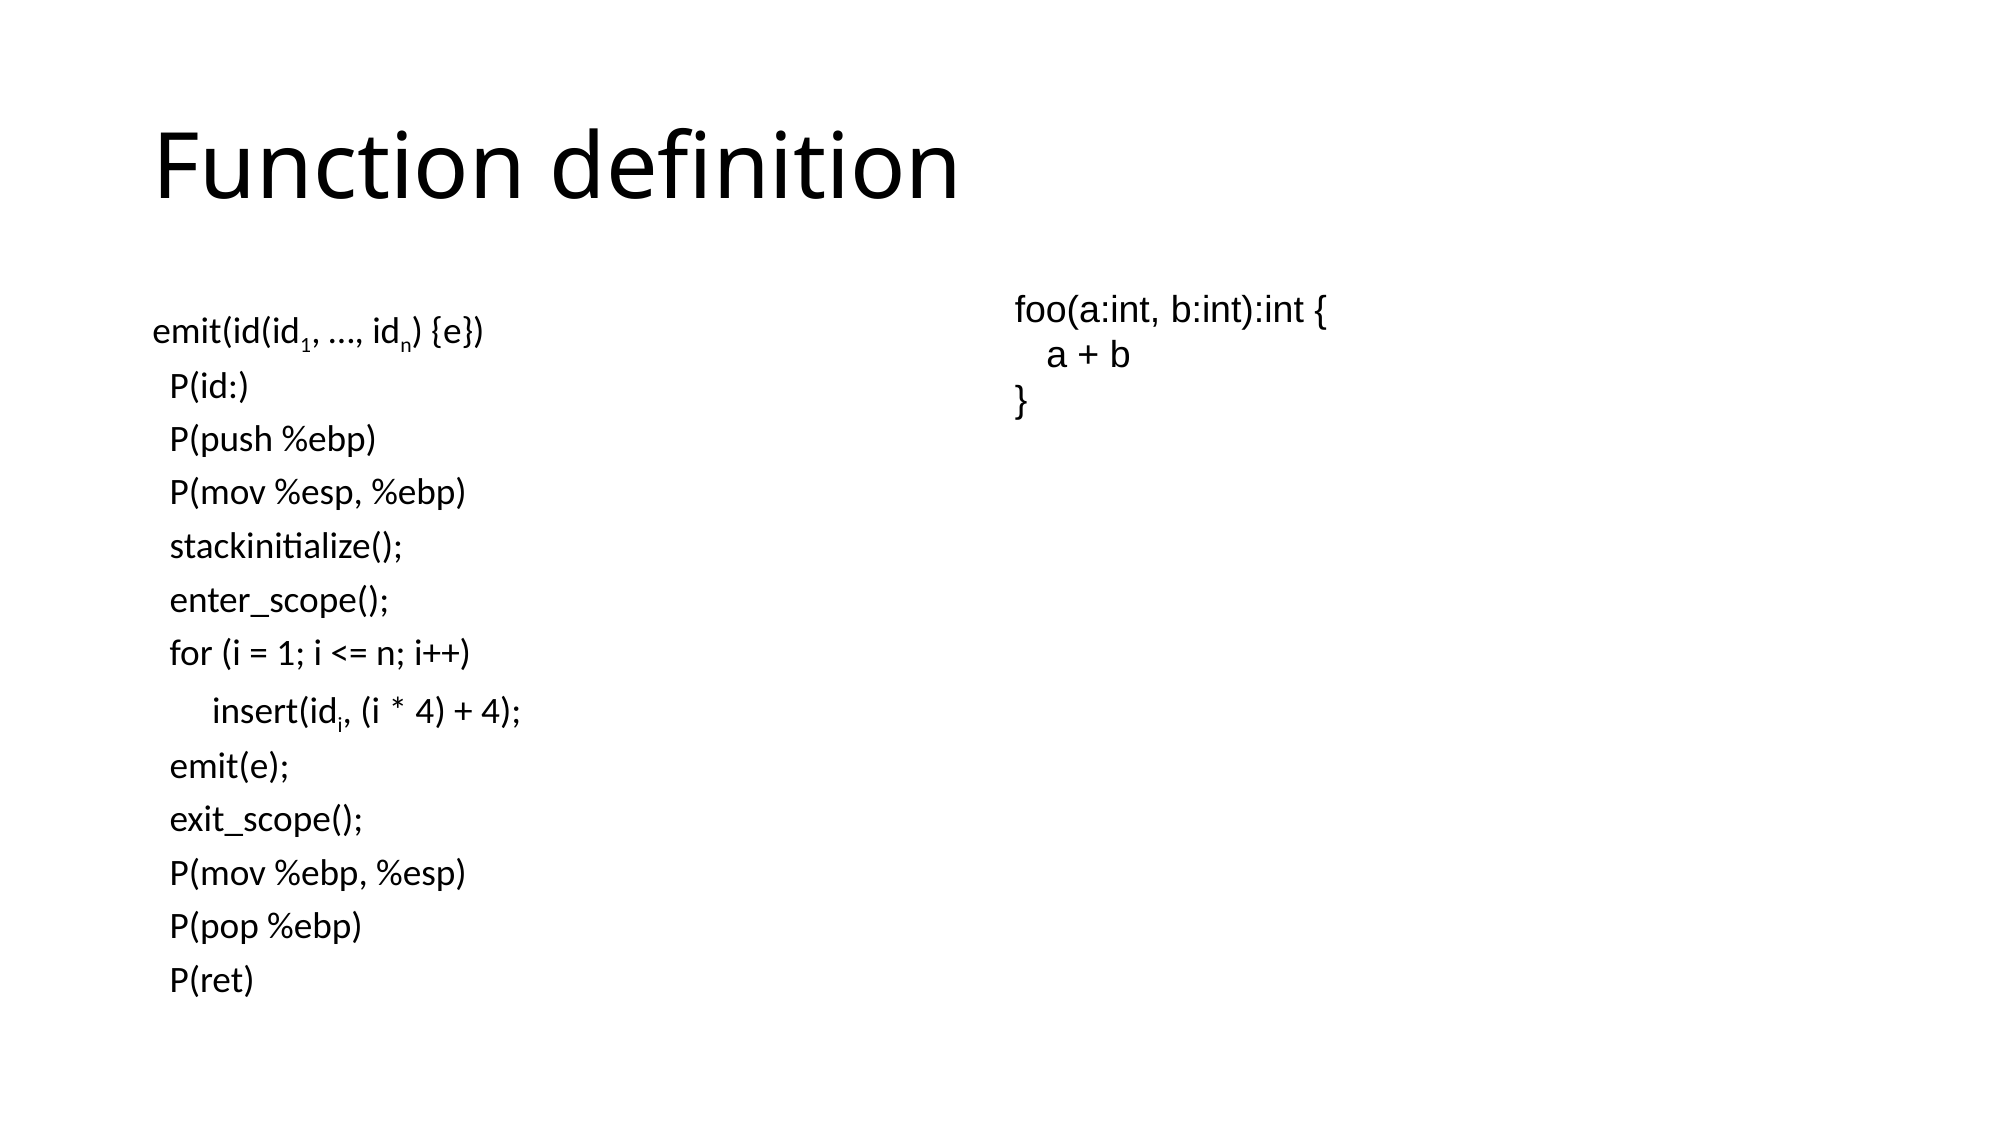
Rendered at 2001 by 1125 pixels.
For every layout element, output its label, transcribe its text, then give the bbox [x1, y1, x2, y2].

list emit(id(id1, …, idn) {e}) P(id:) P(push %ebp) P(mov %esp, %ebp) stackinitialize(); enter_scope(); for (i = 1; i <= n; i++) insert(idi, (i * 4) + 4); emit(e); exit_scope(); P(mov %ebp, %esp) P(pop %ebp) P(ret) [137, 299, 1863, 1014]
title Function definition [137, 59, 1863, 278]
text_box foo(a:int, b:int):int { a + b } [999, 277, 1487, 427]
